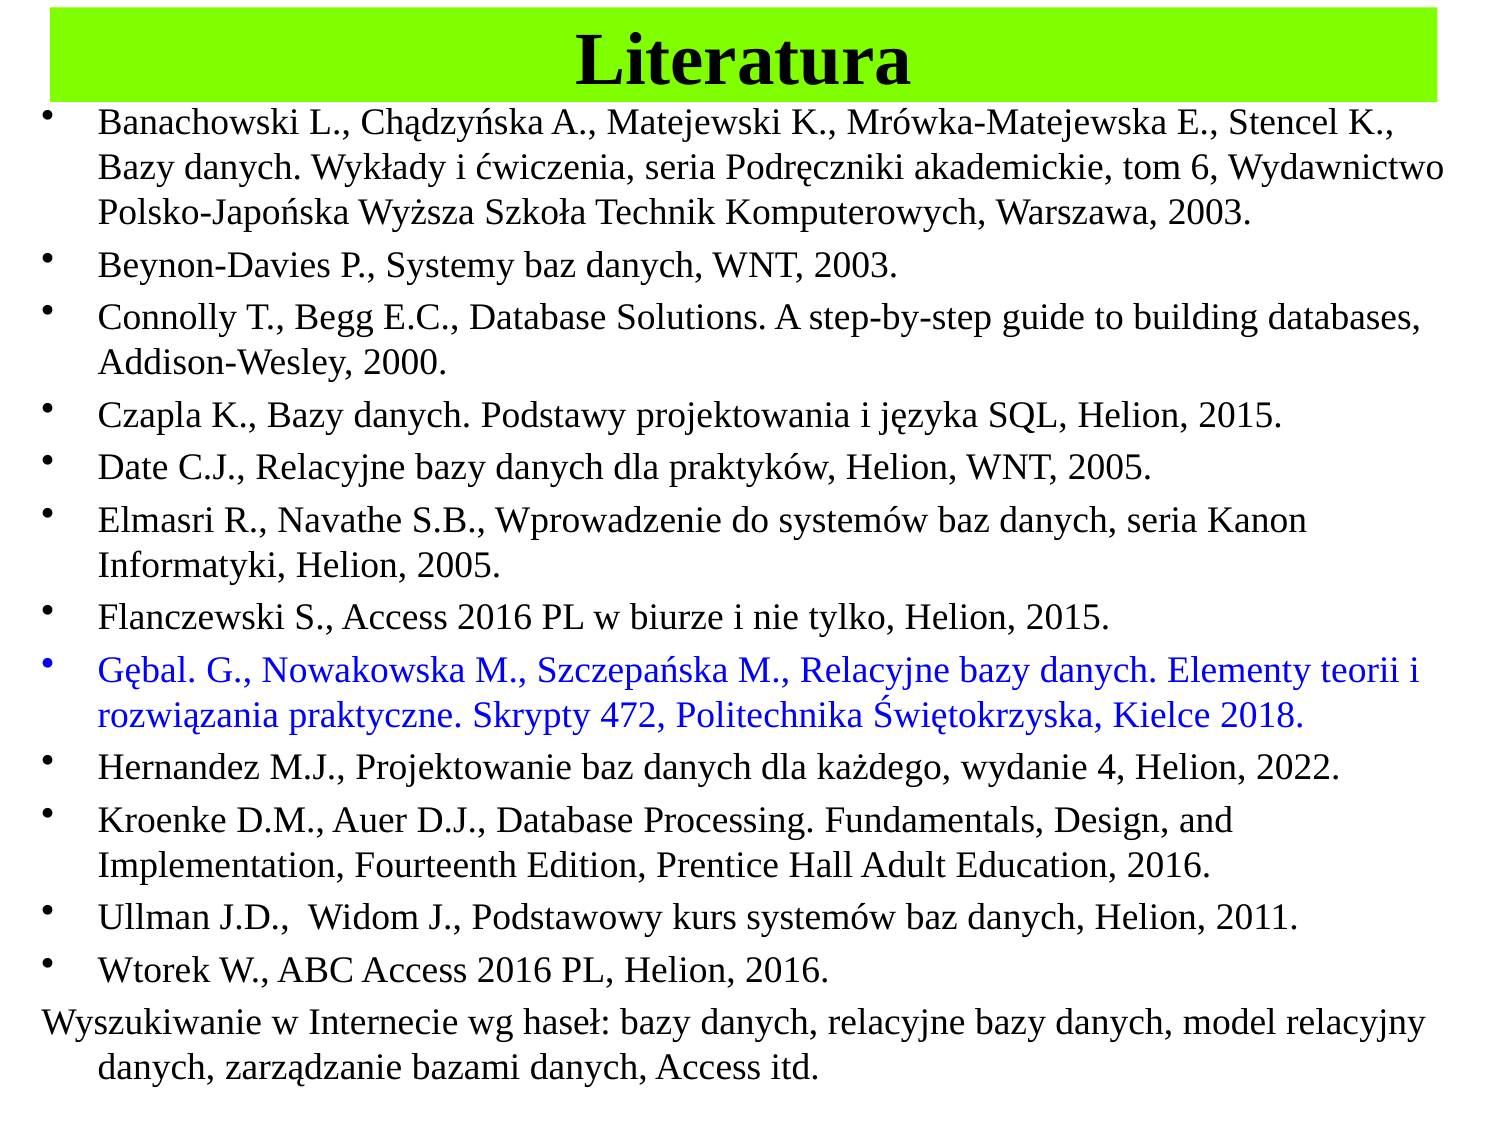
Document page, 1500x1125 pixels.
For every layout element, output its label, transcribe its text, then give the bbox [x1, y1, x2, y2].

list Banachowski L., Chądzyńska A., Matejewski K., Mrówka-Matejewska E., Stencel K., Bazy danych. Wykłady i ćwiczenia, seria Podręczniki akademickie, tom 6, Wydawnictwo Polsko-Japońska Wyższa Szkoła Technik Komputerowych, Warszawa, 2003. Beynon-Davies P., Systemy baz danych, WNT, 2003. Connolly T., Begg E.C., Database Solutions. A step-by-step guide to building databases, Addison-Wesley, 2000. Czapla K., Bazy danych. Podstawy projektowania i języka SQL, Helion, 2015. Date C.J., Relacyjne bazy danych dla praktyków, Helion, WNT, 2005. Elmasri R., Navathe S.B., Wprowadzenie do systemów baz danych, seria Kanon Informatyki, Helion, 2005. Flanczewski S., Access 2016 PL w biurze i nie tylko, Helion, 2015. Gębal. G., Nowakowska M., Szczepańska M., Relacyjne bazy danych. Elementy teorii i rozwiązania praktyczne. Skrypty 472, Politechnika Świętokrzyska, Kielce 2018. Hernandez M.J., Projektowanie baz danych dla każdego, wydanie 4, Helion, 2022. Kroenke D.M., Auer D.J., Database Processing. Fundamentals, Design, and Implementation, Fourteenth Edition, Prentice Hall Adult Education, 2016. Ullman J.D., Widom J., Podstawowy kurs systemów baz danych, Helion, 2011. Wtorek W., ABC Access 2016 PL, Helion, 2016. Wyszukiwanie w Internecie wg haseł: bazy danych, relacyjne bazy danych, model relacyjny danych, zarządzanie bazami danych, Access itd. [26, 89, 1474, 1107]
title Literatura [49, 6, 1438, 103]
